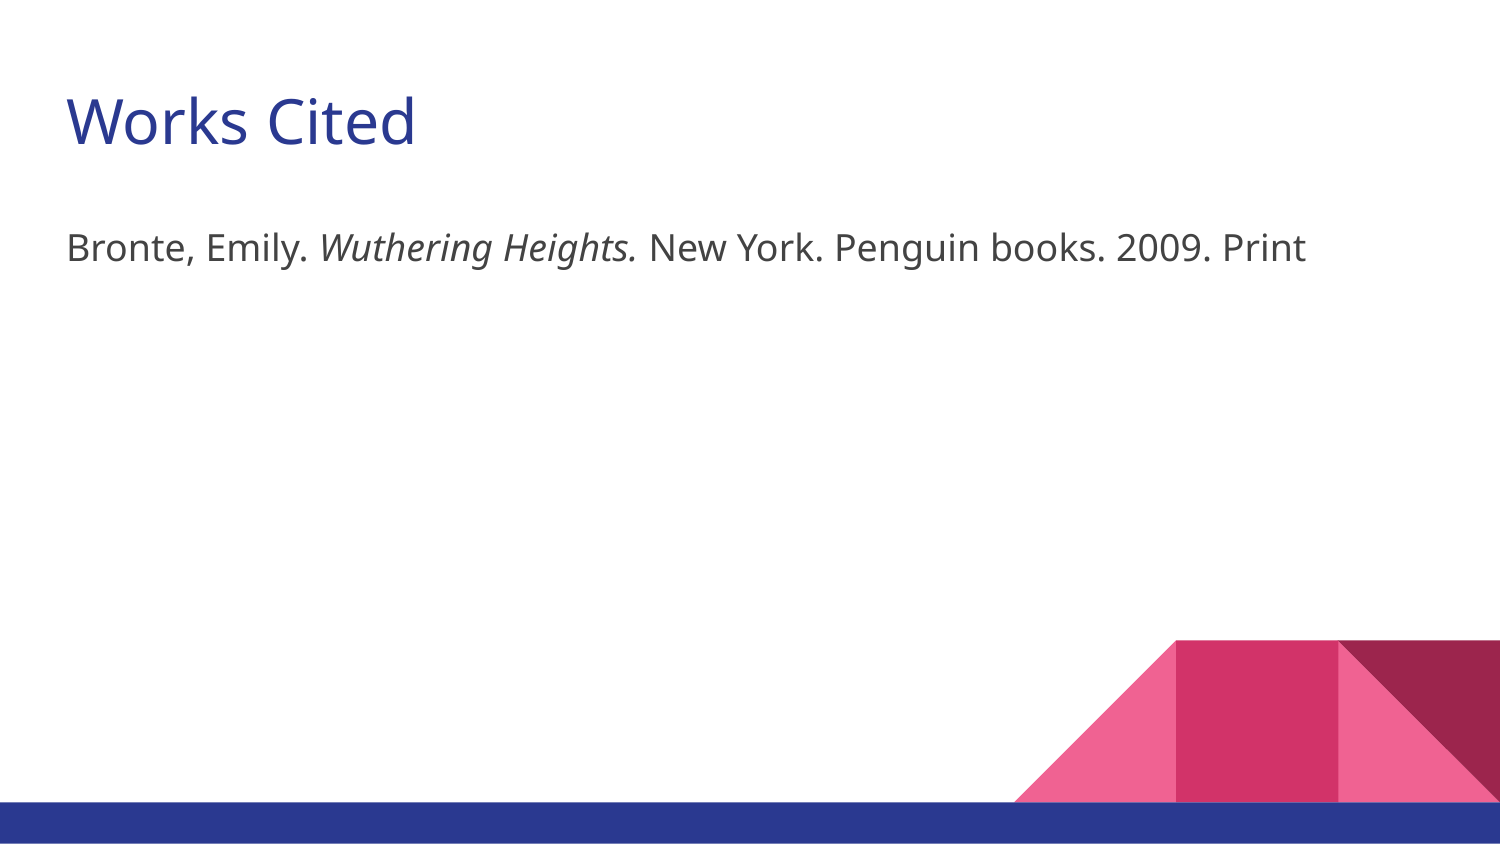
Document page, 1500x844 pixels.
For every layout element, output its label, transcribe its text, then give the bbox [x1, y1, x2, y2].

title Works Cited [51, 67, 1449, 167]
list Bronte, Emily. Wuthering Heights. New York. Penguin books. 2009. Print [51, 201, 1449, 750]
